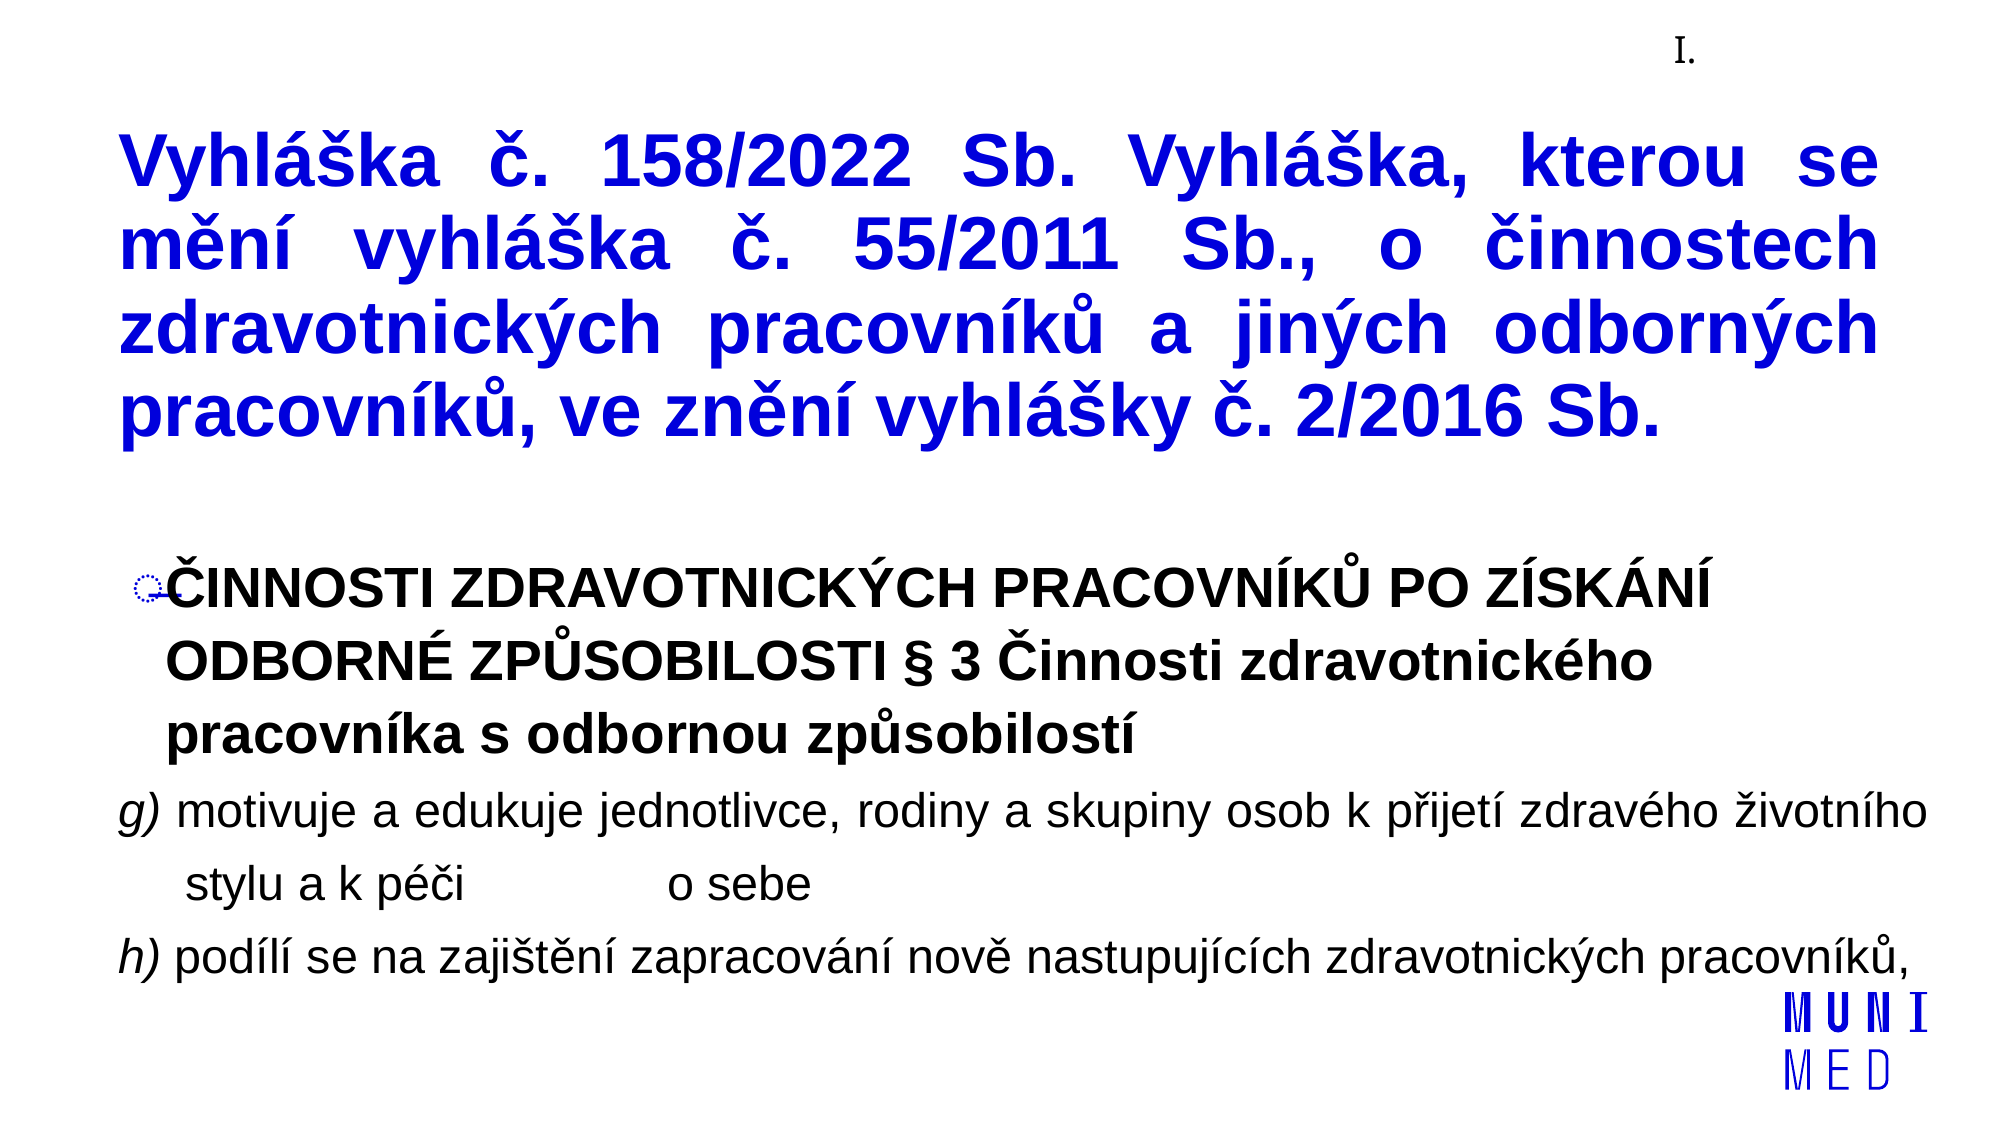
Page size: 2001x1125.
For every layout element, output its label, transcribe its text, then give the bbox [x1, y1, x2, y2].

text_box I. [1659, 18, 1722, 79]
title Vyhláška č. 158/2022 Sb. Vyhláška, kterou se mění vyhláška č. 55/2011 Sb., o činnostech zdravotnických pracovníků a jiných odborných pracovníků, ve znění vyhlášky č. 2/2016 Sb. [118, 118, 1883, 193]
list ČINNOSTI ZDRAVOTNICKÝCH PRACOVNÍKŮ PO ZÍSKÁNÍ ODBORNÉ ZPŮSOBILOSTI § 3 Činnosti zdravotnického pracovníka s odbornou způsobilostí g) motivuje a edukuje jednotlivce, rodiny a skupiny osob k přijetí zdravého životního stylu a k péči o sebe h) podílí se na zajištění zapracování nově nastupujících zdravotnických pracovníků, [118, 546, 1931, 988]
